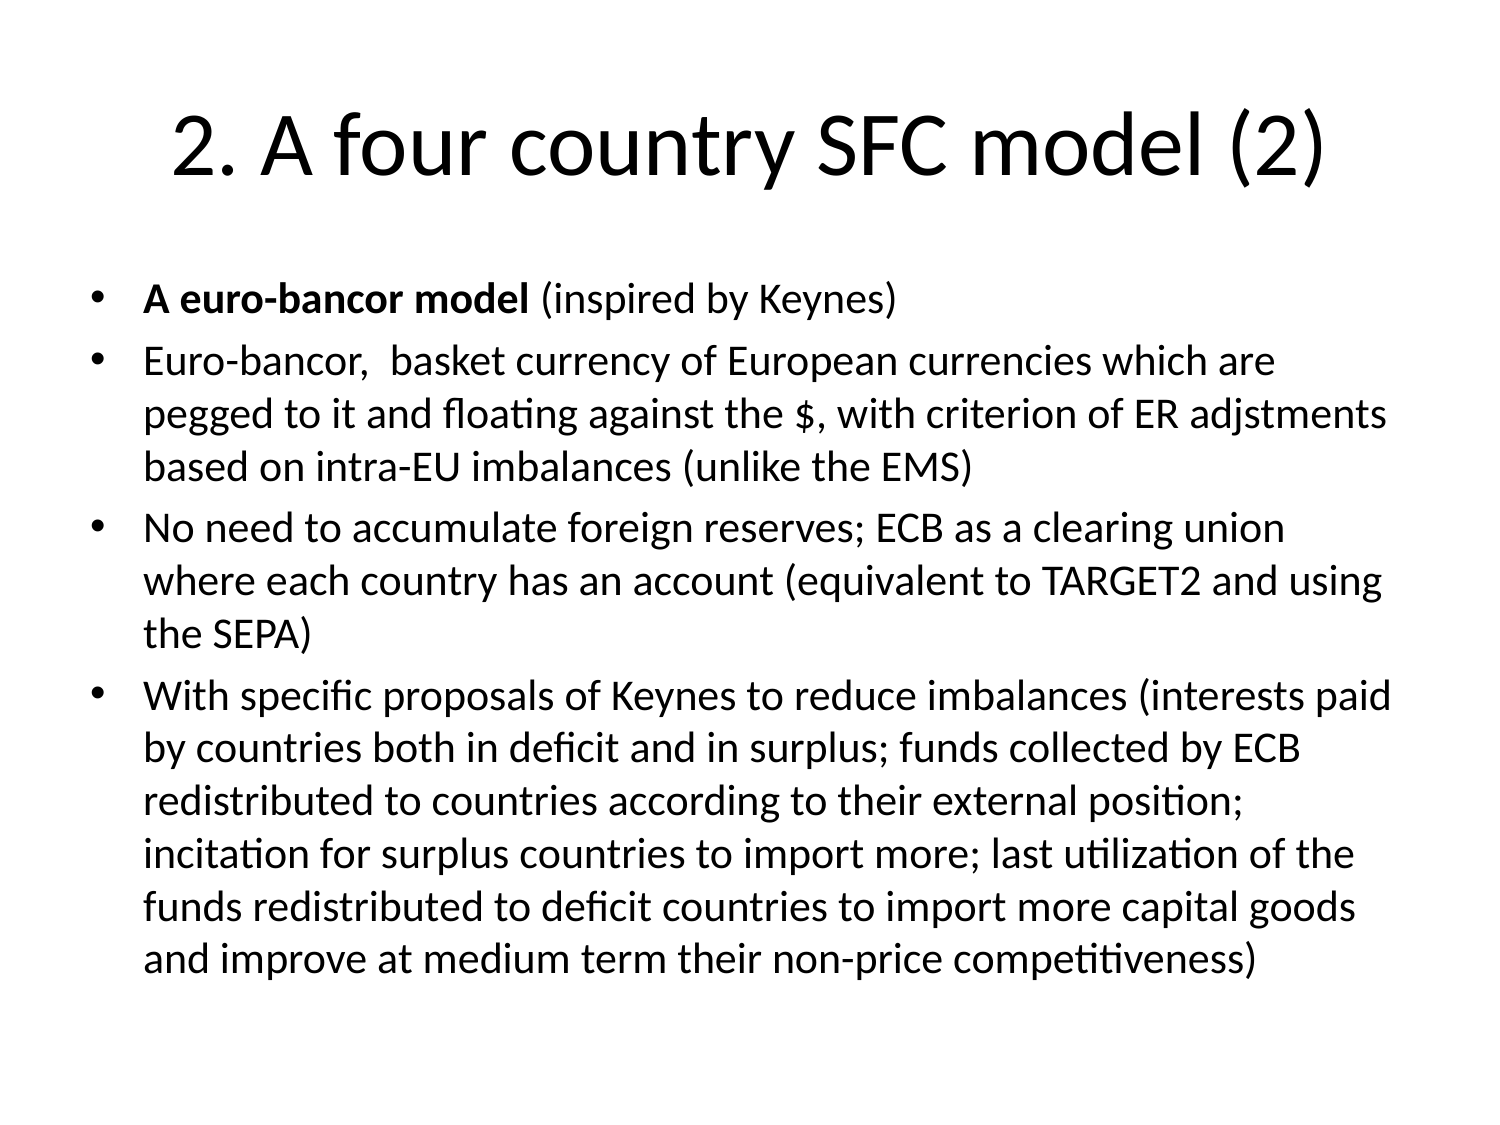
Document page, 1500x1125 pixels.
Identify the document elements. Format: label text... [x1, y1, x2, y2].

title 2. A four country SFC model (2) [75, 45, 1425, 233]
list A euro-bancor model (inspired by Keynes) Euro-bancor, basket currency of European currencies which are pegged to it and floating against the $, with criterion of ER adjstments based on intra-EU imbalances (unlike the EMS) No need to accumulate foreign reserves; ECB as a clearing union where each country has an account (equivalent to TARGET2 and using the SEPA) With specific proposals of Keynes to reduce imbalances (interests paid by countries both in deficit and in surplus; funds collected by ECB redistributed to countries according to their external position; incitation for surplus countries to import more; last utilization of the funds redistributed to deficit countries to import more capital goods and improve at medium term their non-price competitiveness) [75, 262, 1425, 1005]
